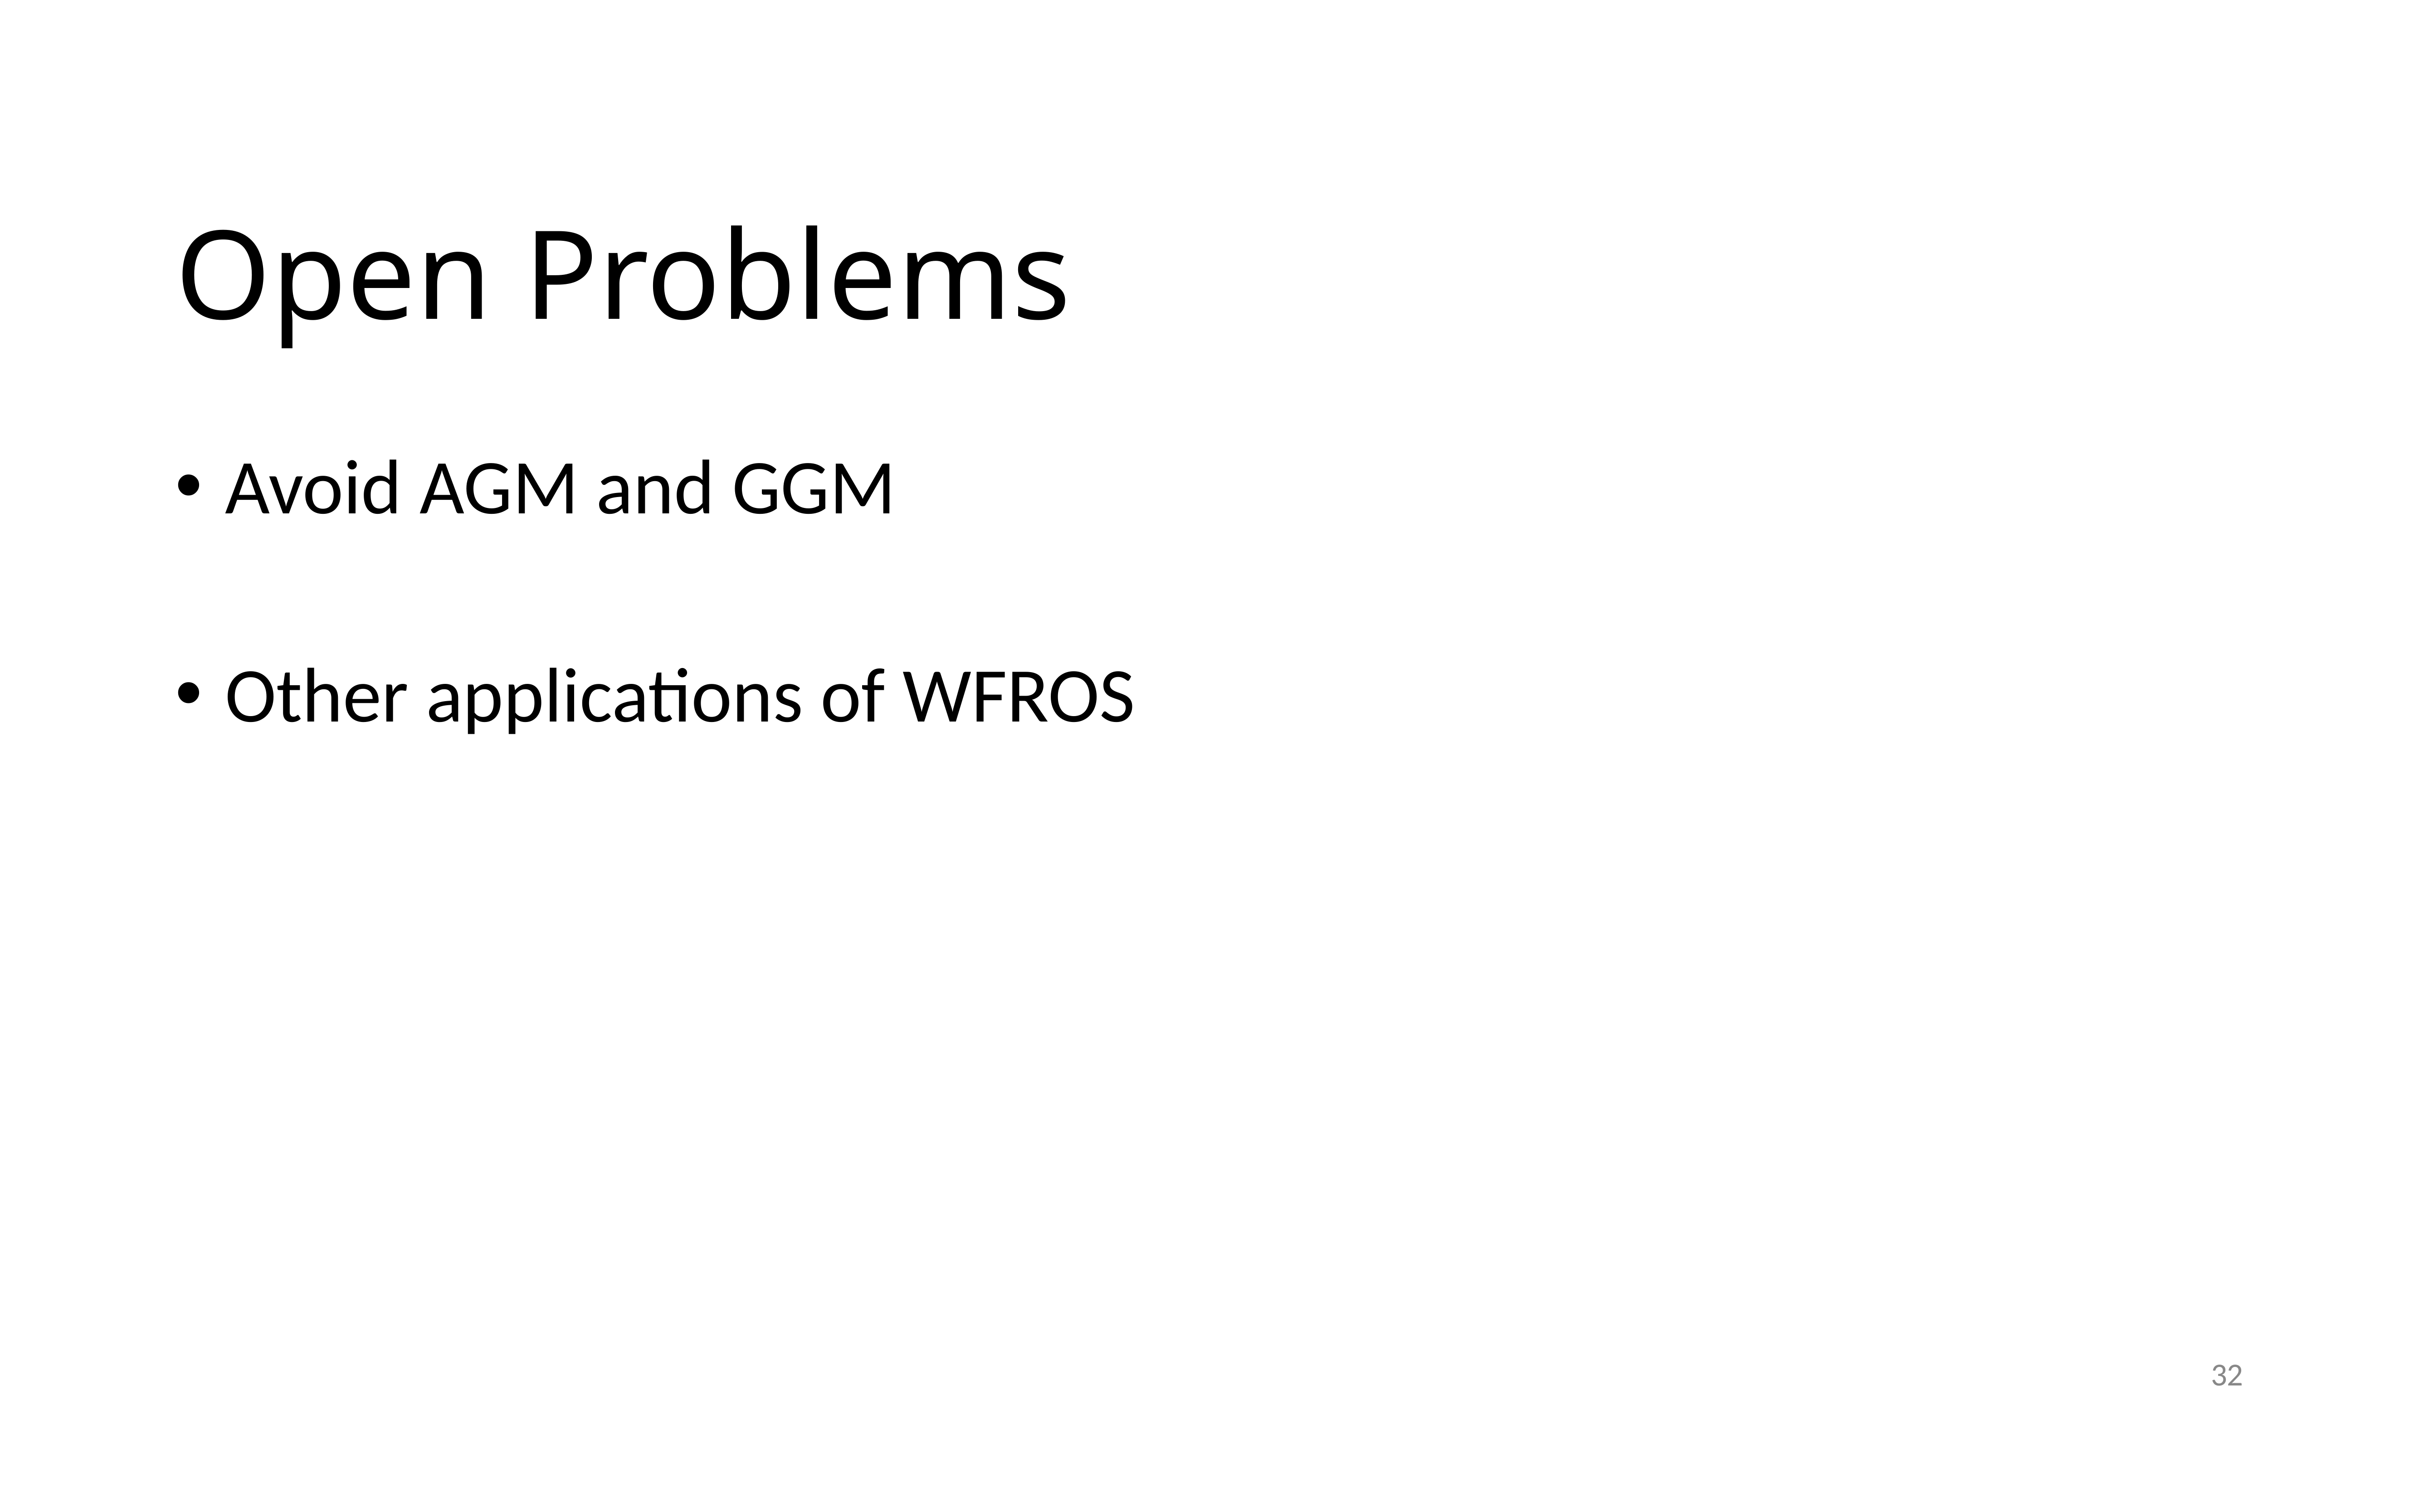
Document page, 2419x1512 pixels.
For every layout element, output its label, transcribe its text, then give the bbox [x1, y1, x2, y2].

title Open Problems [166, 147, 2253, 412]
slide_number 32 [2200, 1346, 2253, 1400]
list Avoid AGM and GGM Other applications of WFROS [166, 437, 2253, 1302]
